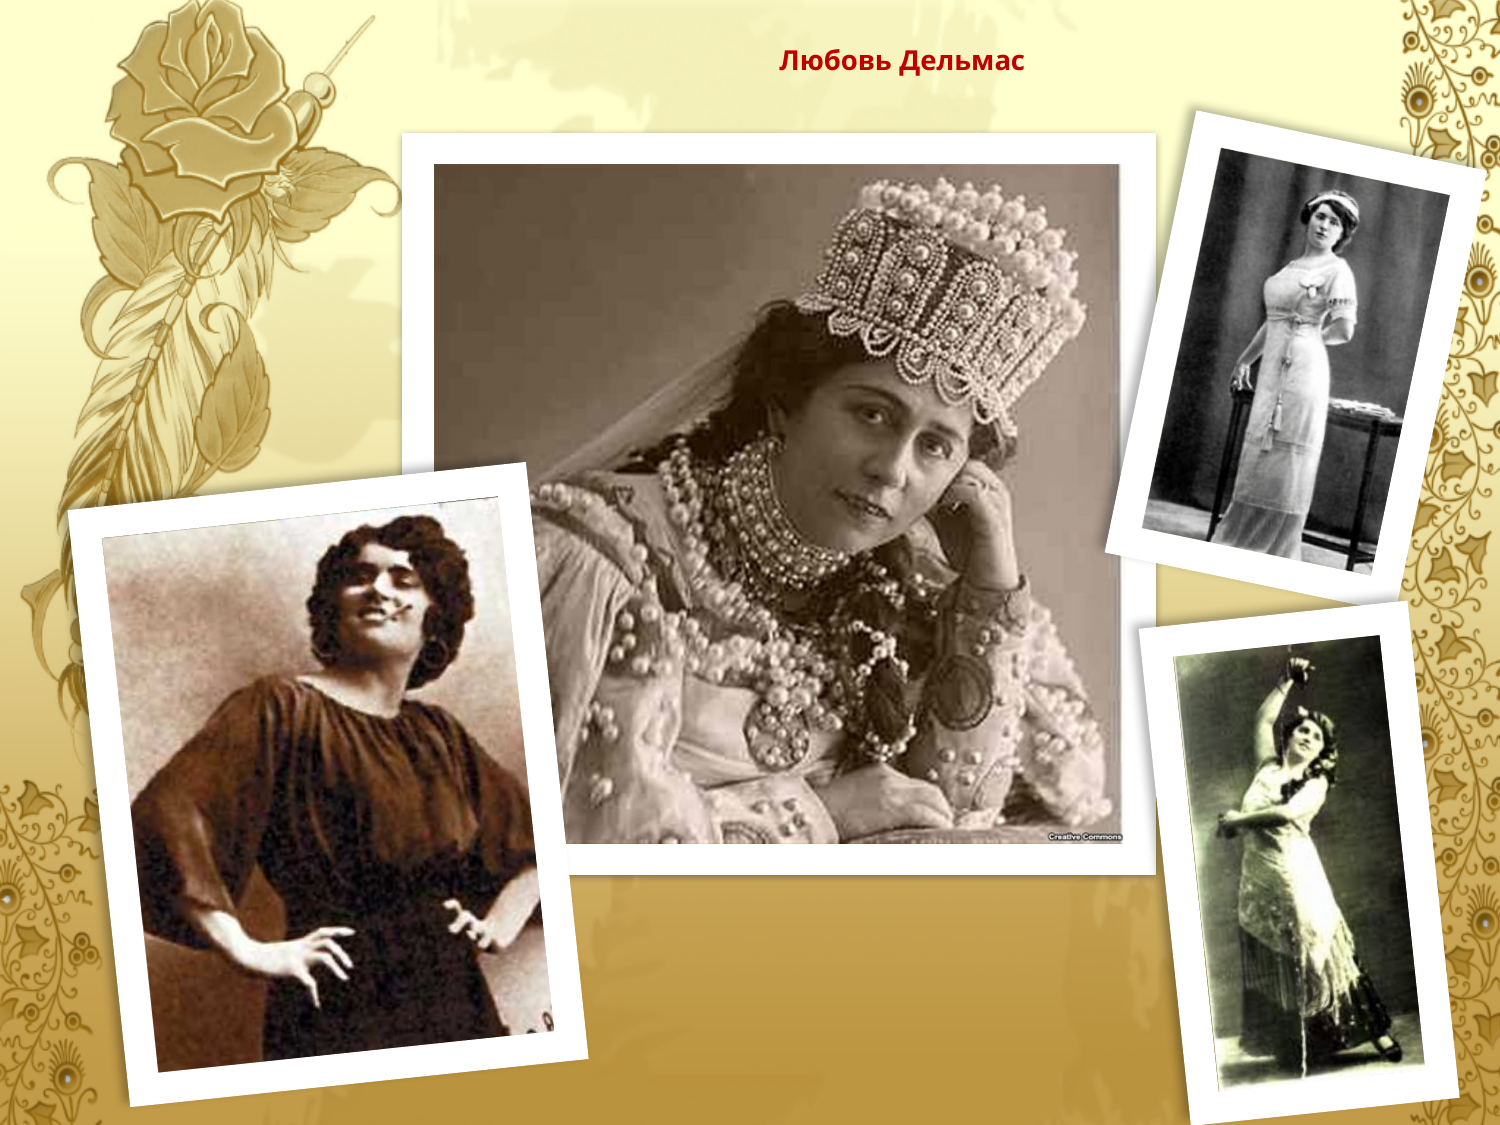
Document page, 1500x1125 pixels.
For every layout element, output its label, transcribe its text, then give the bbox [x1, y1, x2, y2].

picture [103, 163, 1126, 1072]
picture [1174, 636, 1425, 1091]
title Любовь Дельмас [304, 35, 1500, 84]
picture [1156, 564, 1355, 626]
picture [0, 0, 1500, 1125]
